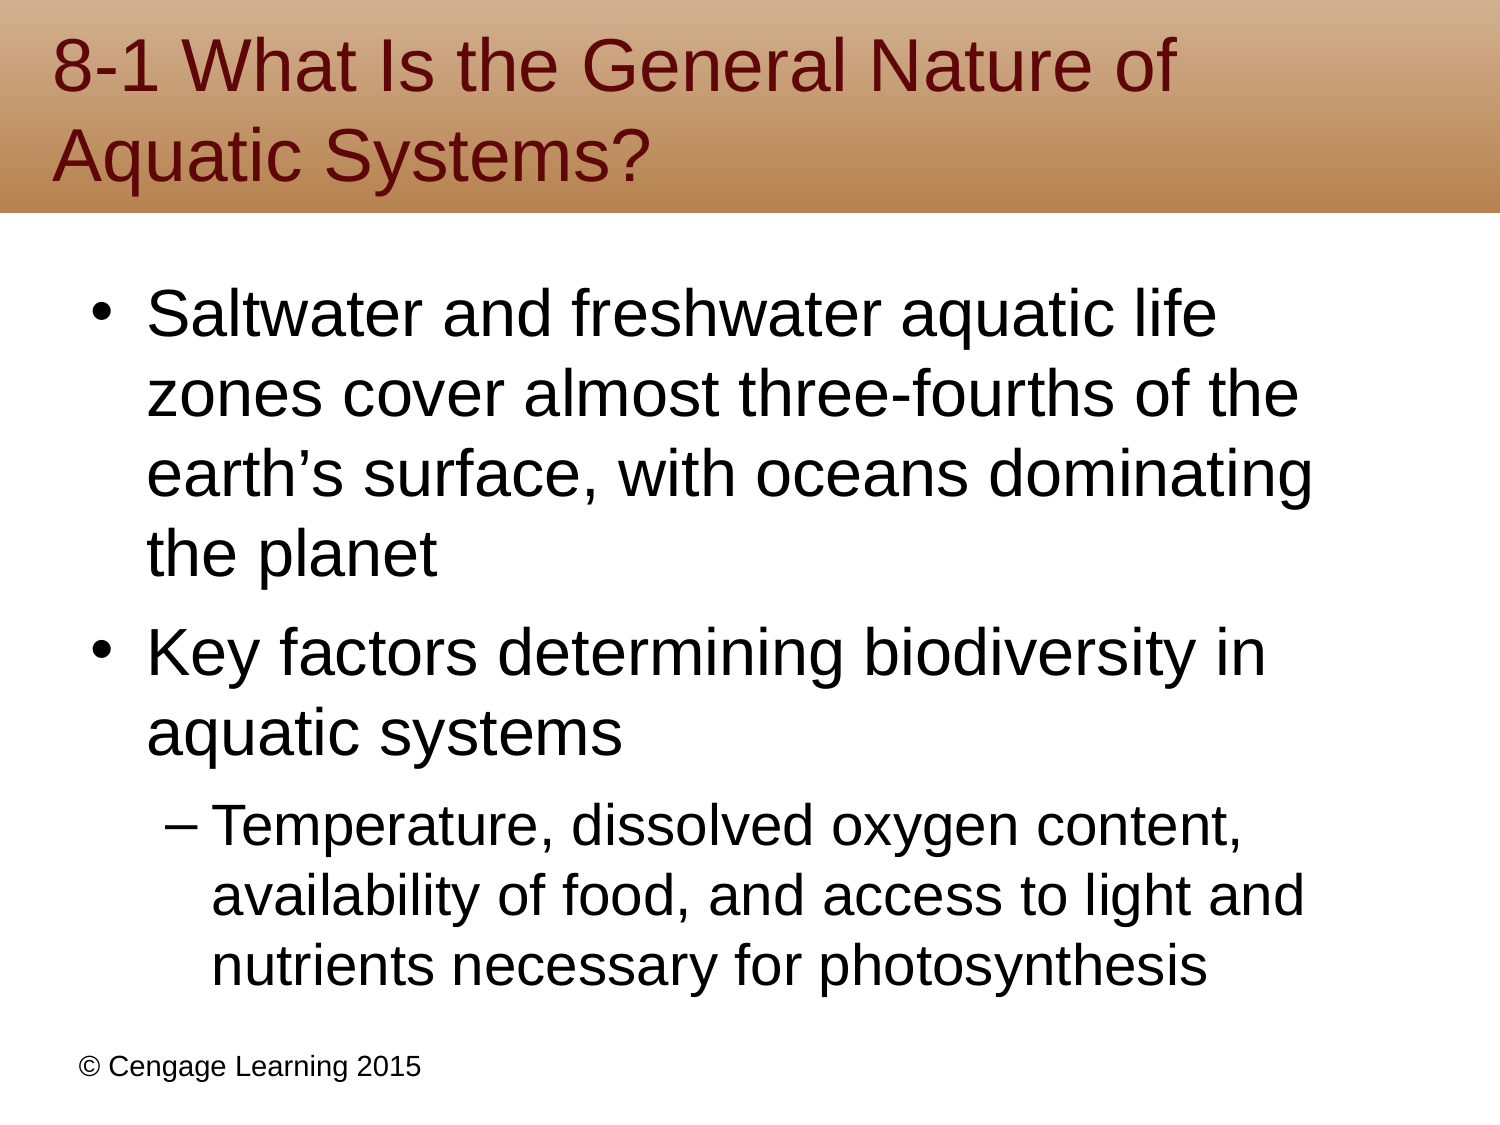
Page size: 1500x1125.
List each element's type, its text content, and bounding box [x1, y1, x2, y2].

title 8-1 What Is the General Nature of Aquatic Systems? [0, 0, 1500, 213]
list Saltwater and freshwater aquatic life zones cover almost three-fourths of the earth’s surface, with oceans dominating the planet Key factors determining biodiversity in aquatic systems Temperature, dissolved oxygen content, availability of food, and access to light and nutrients necessary for photosynthesis [74, 262, 1426, 1101]
